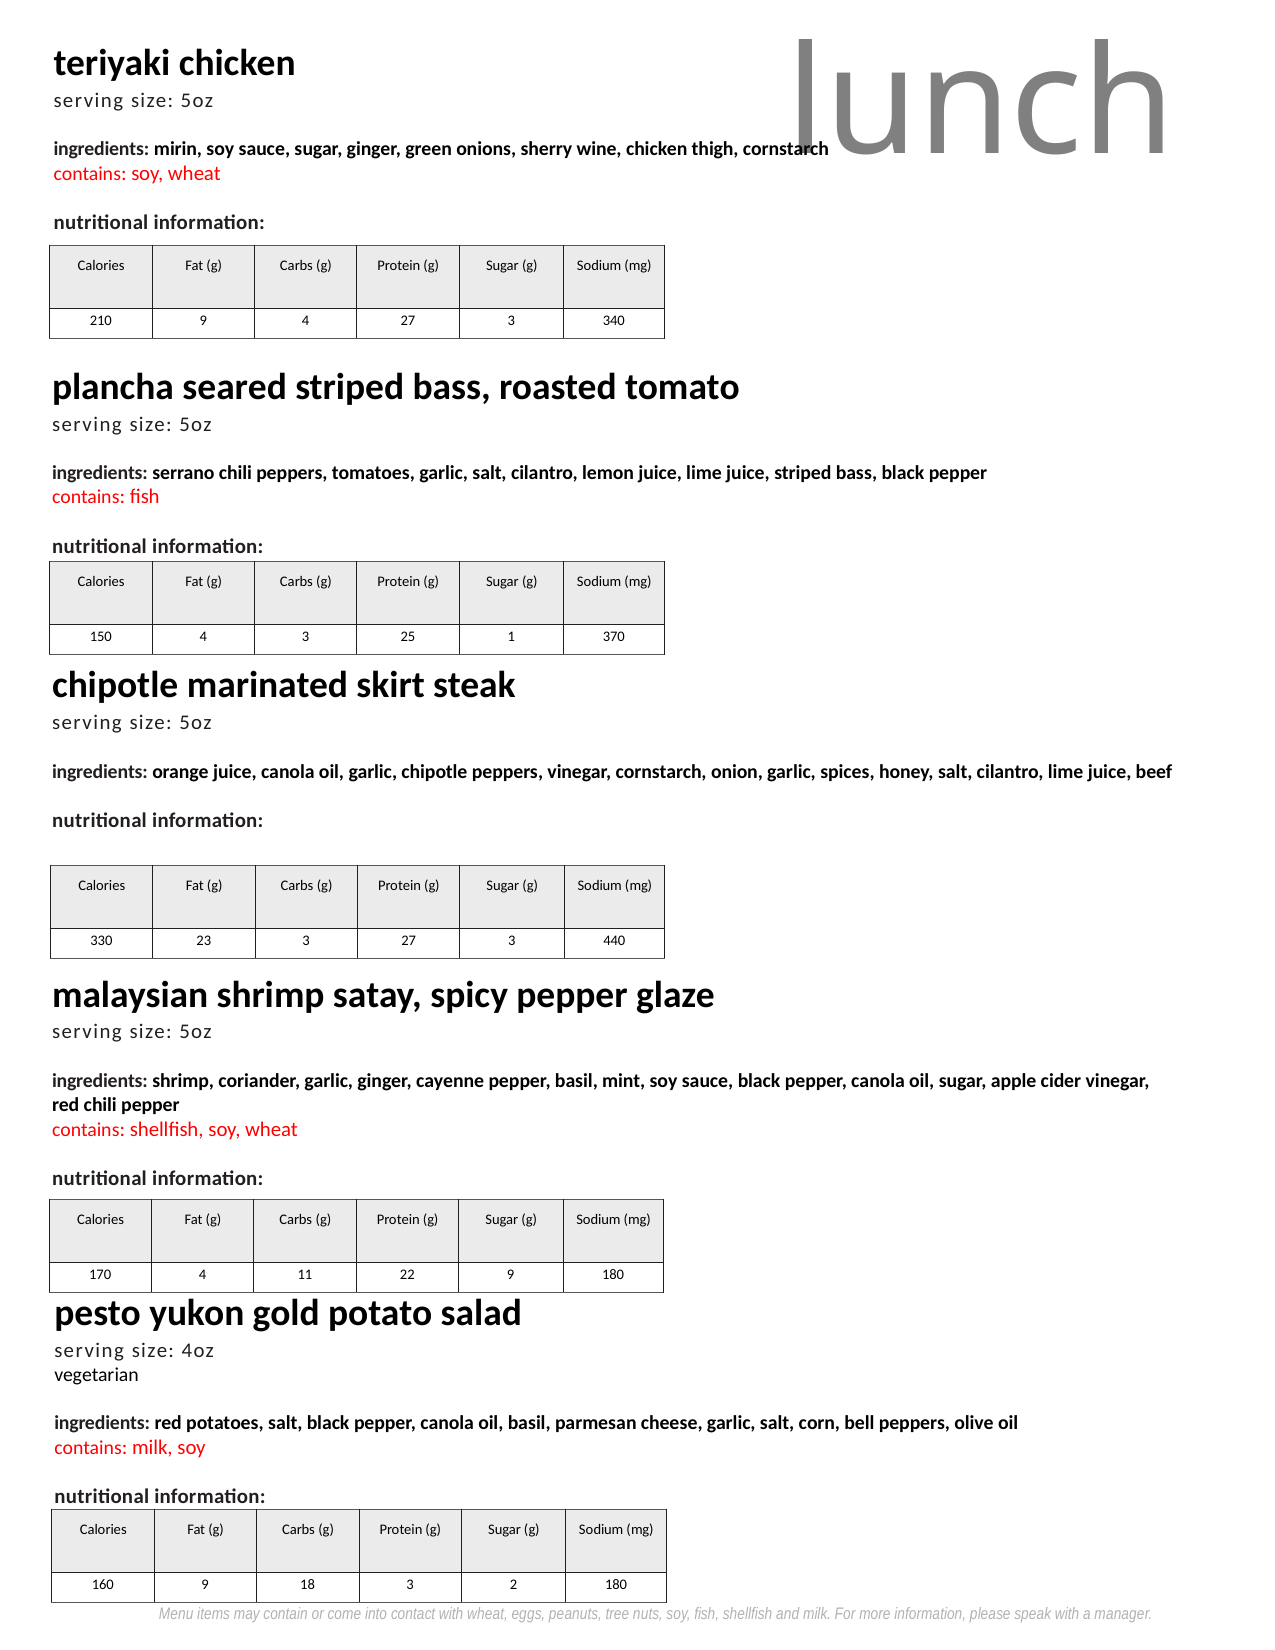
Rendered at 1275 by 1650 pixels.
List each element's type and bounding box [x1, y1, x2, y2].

table_header [565, 866, 664, 912]
table_cell [257, 1573, 359, 1602]
table_header [460, 246, 563, 304]
table_cell [566, 1573, 666, 1602]
table_header [357, 246, 459, 304]
table_header [50, 246, 152, 304]
table_header [50, 562, 152, 603]
table_cell [155, 1573, 256, 1602]
table_header [152, 1200, 253, 1231]
footer [88, 1602, 1225, 1623]
table_header [153, 562, 254, 603]
table_cell [462, 1573, 565, 1602]
table_header [564, 562, 664, 603]
table_header [460, 866, 564, 912]
table_header [256, 866, 357, 912]
table_header [357, 1200, 458, 1231]
table_header [459, 1200, 563, 1231]
table_header [155, 1510, 256, 1572]
table_header [566, 1510, 666, 1572]
table_header [153, 866, 255, 912]
text_box [49, 912, 1177, 1190]
table_cell [52, 1573, 154, 1602]
table_header [357, 562, 459, 603]
table_header [564, 1200, 663, 1231]
table_header [255, 246, 356, 304]
text_box [51, 0, 1275, 234]
text_box [49, 603, 1177, 832]
table_header [360, 1510, 461, 1572]
table_header [255, 562, 356, 603]
text_box [49, 304, 1177, 558]
table_header [564, 246, 664, 304]
table_header [52, 1510, 154, 1572]
table_header [358, 866, 459, 912]
table_header [460, 562, 563, 603]
table_header [257, 1510, 359, 1572]
text_box [52, 1231, 1180, 1508]
table_header [153, 246, 254, 304]
table_header [50, 1200, 151, 1262]
table_header [462, 1510, 565, 1572]
table_header [254, 1200, 356, 1231]
table_cell [360, 1573, 461, 1602]
table_header [51, 866, 152, 912]
